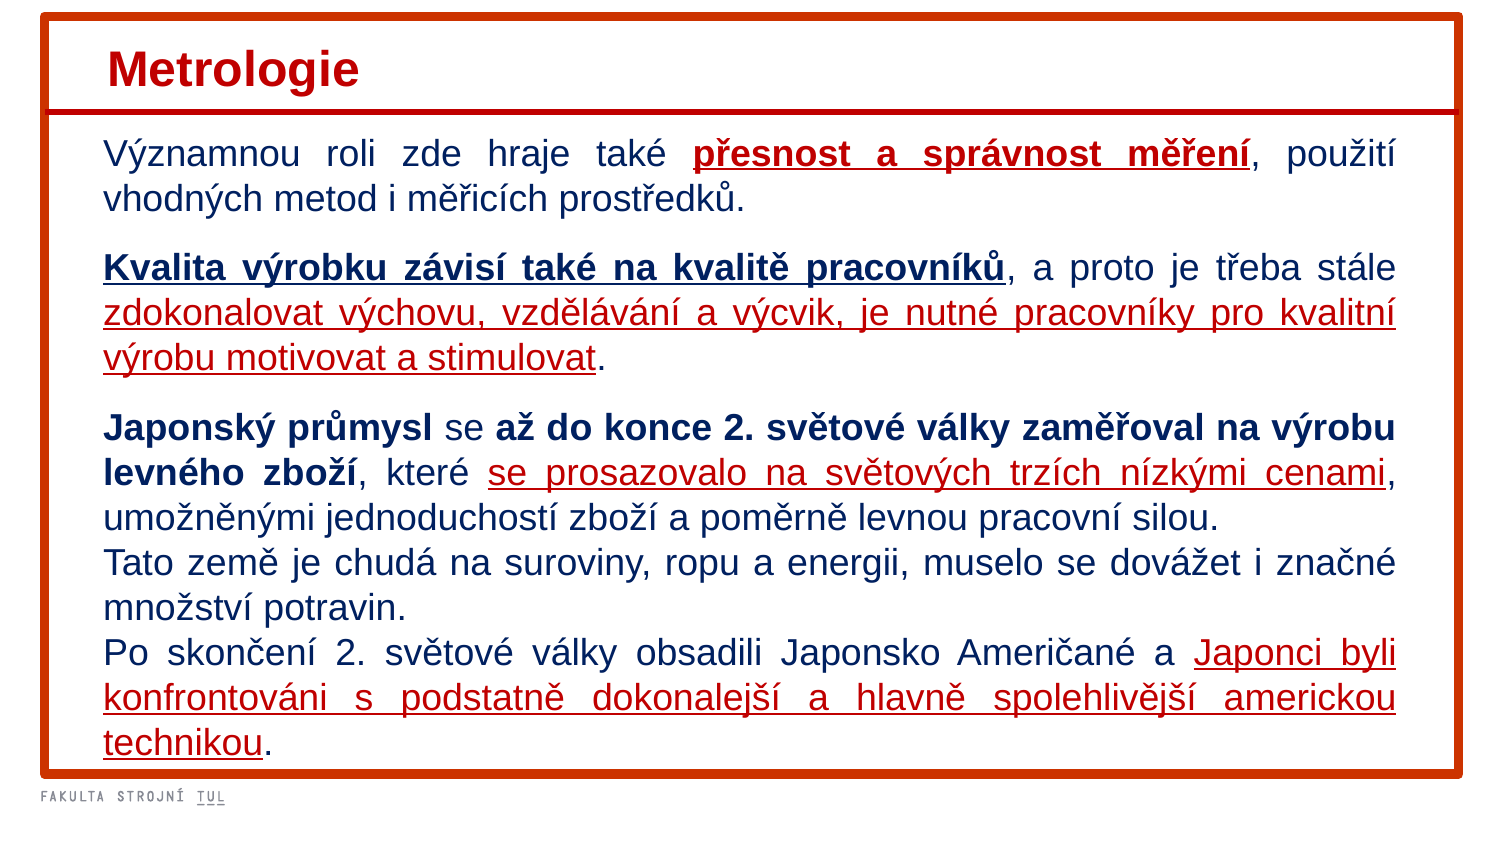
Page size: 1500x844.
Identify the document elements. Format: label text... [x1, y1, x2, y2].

text_box [43, 14, 1461, 776]
text_box Významnou roli zde hraje také přesnost a správnost měření, použití vhodných metod i měřicích prostředků. Kvalita výrobku závisí také na kvalitě pracovníků, a proto je třeba stále zdokonalovat výchovu, vzdělávání a výcvik, je nutné pracovníky pro kvalitní výrobu motivovat a stimulovat. Japonský průmysl se až do konce 2. světové války zaměřoval na výrobu levného zboží, které se prosazovalo na světových trzích nízkými cenami, umožněnými jednoduchostí zboží a poměrně levnou pracovní silou. Tato země je chudá na suroviny, ropu a energii, muselo se dovážet i značné množství potravin. Po skončení 2. světové války obsadili Japonsko Američané a Japonci byli konfrontováni s podstatně dokonalejší a hlavně spolehlivější americkou technikou. [88, 121, 1412, 771]
text_box Metrologie [92, 29, 951, 105]
